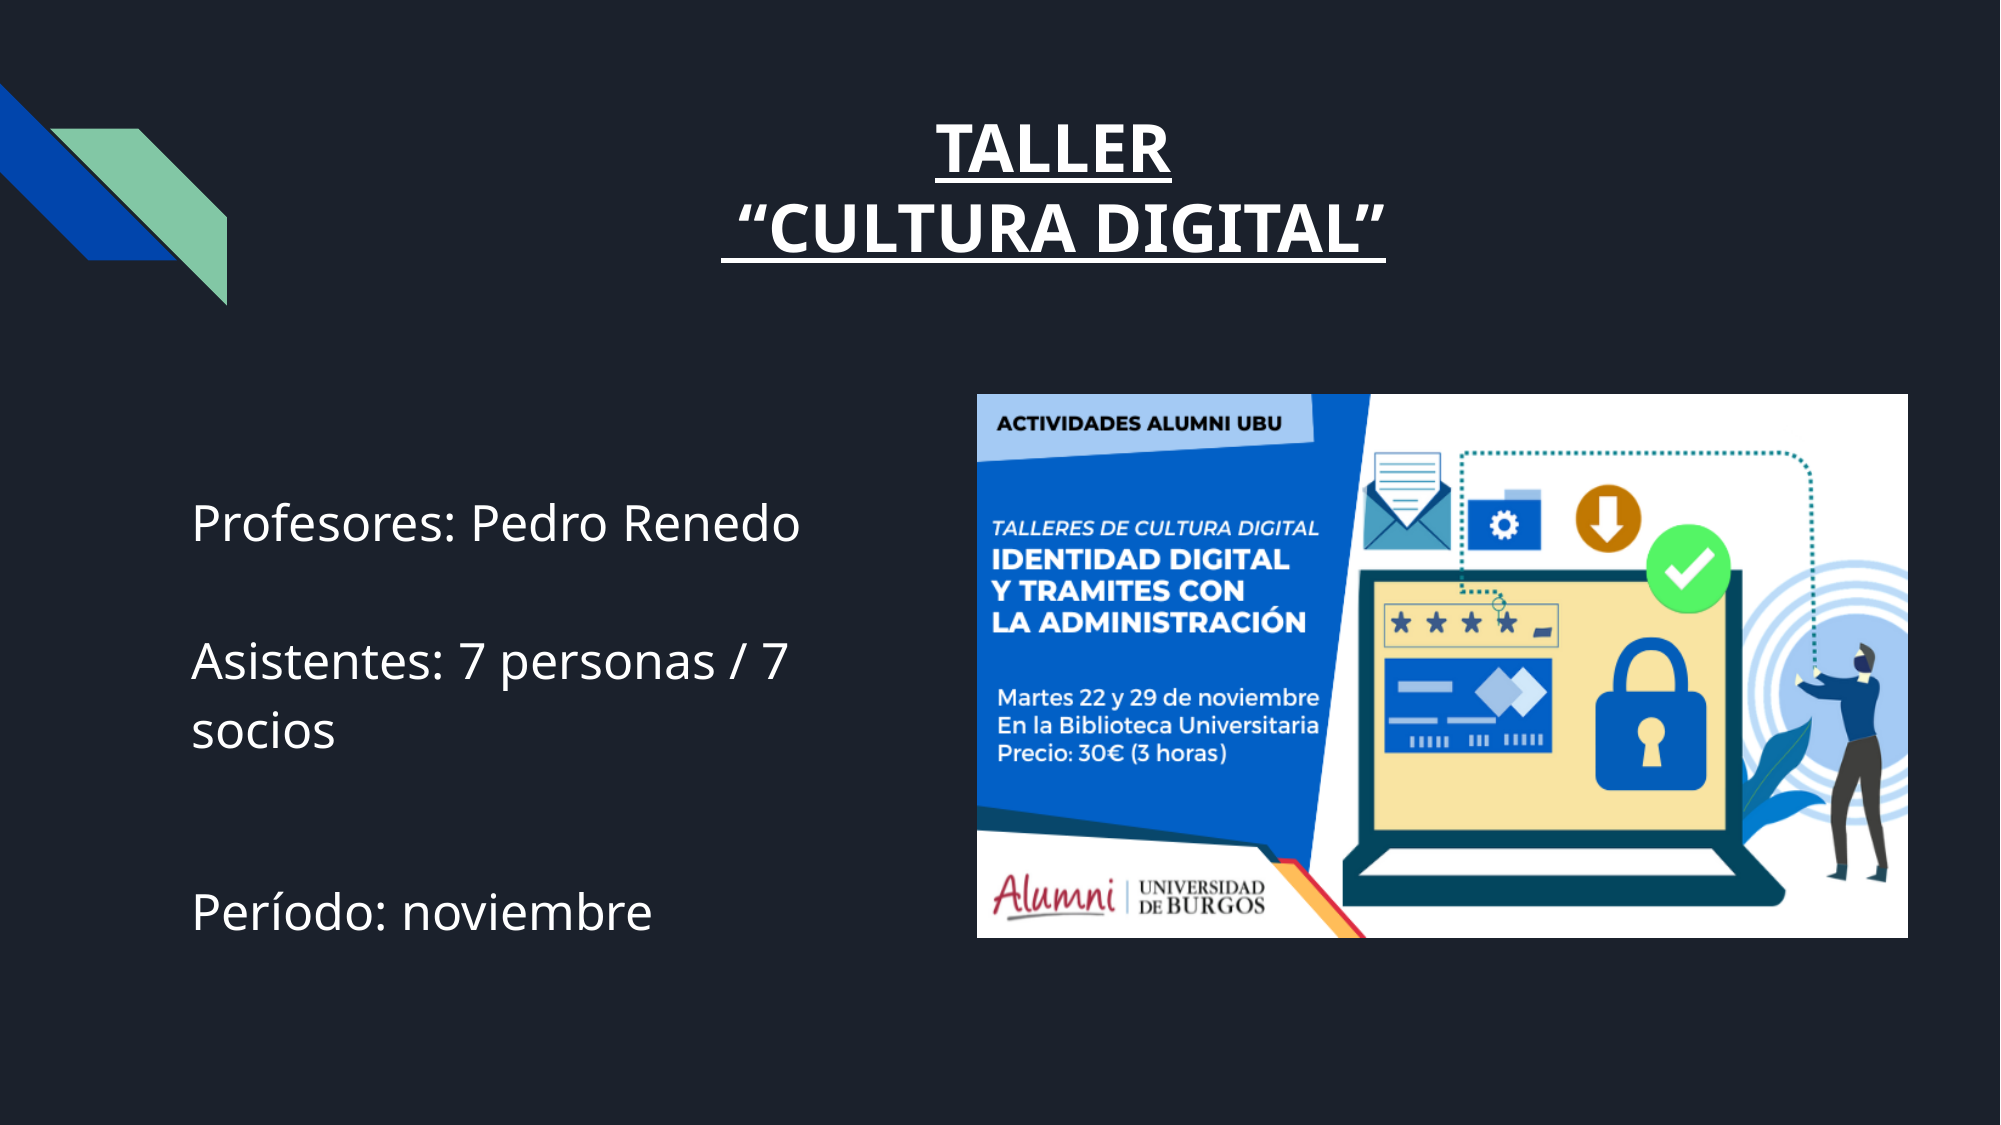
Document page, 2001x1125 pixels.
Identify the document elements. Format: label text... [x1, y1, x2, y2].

picture [976, 393, 1908, 938]
title TALLER “CULTURA DIGITAL” [283, 86, 1824, 287]
list Profesores: Pedro Renedo Asistentes: 7 personas / 7 socios Período: noviembre [171, 402, 947, 930]
